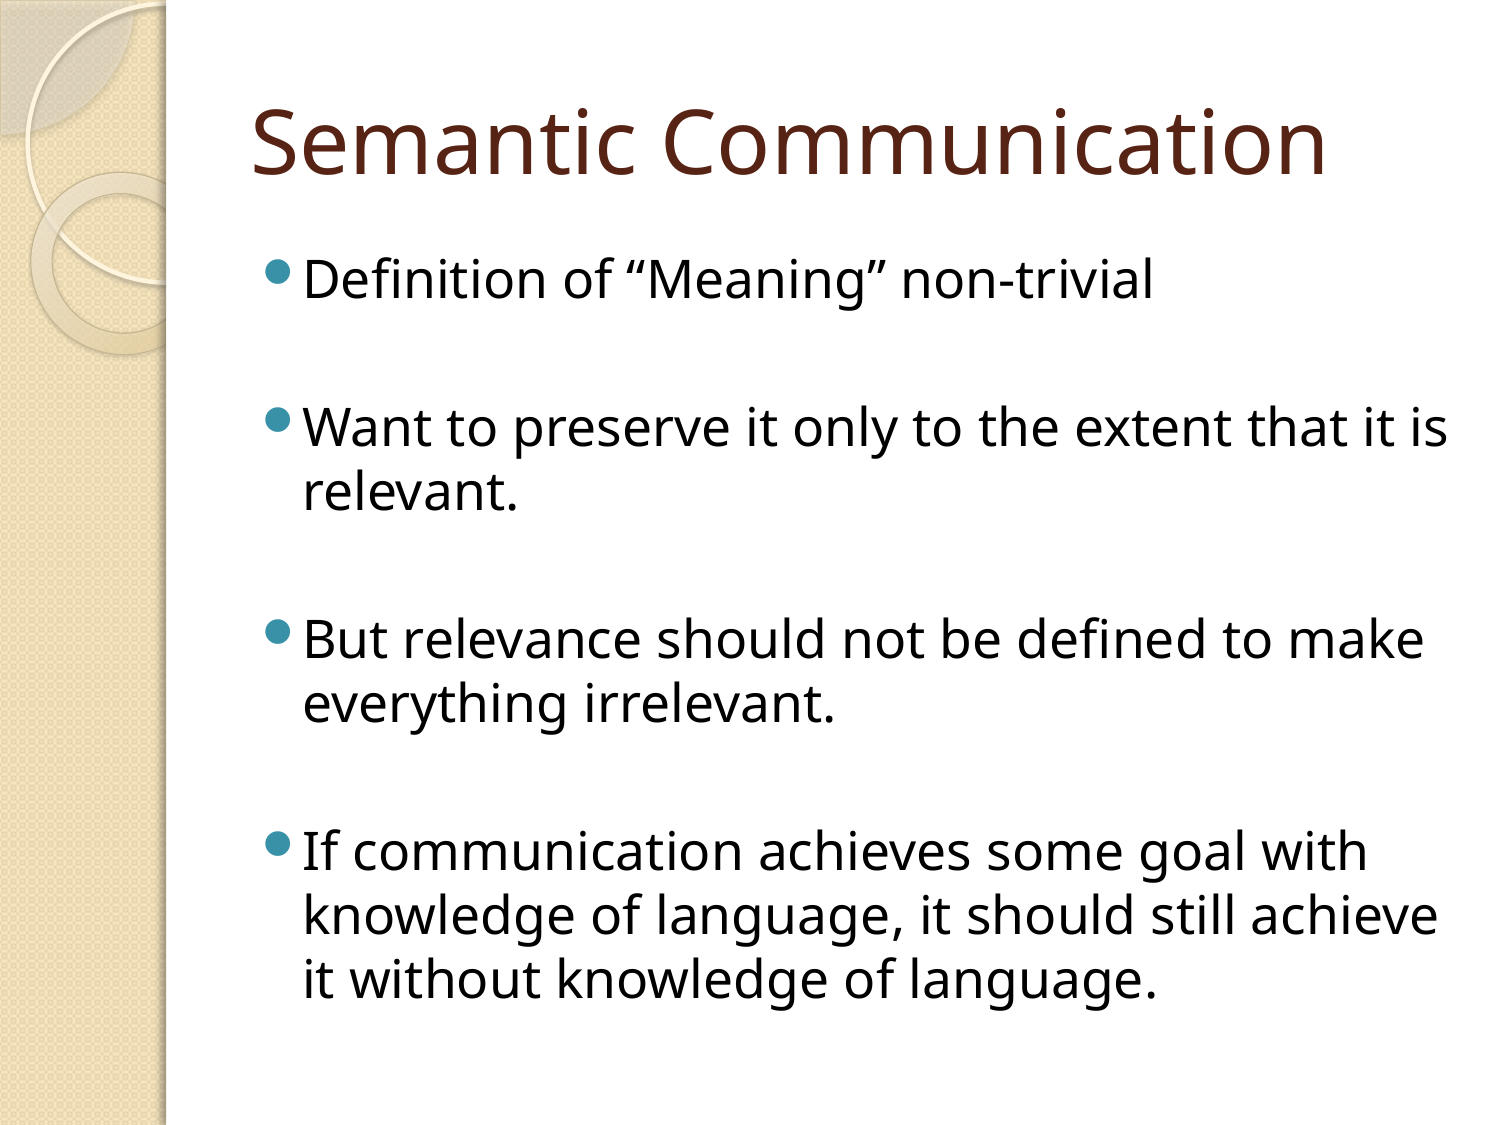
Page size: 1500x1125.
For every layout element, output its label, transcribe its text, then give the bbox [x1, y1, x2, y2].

list Definition of “Meaning” non-trivial Want to preserve it only to the extent that it is relevant. But relevance should not be defined to make everything irrelevant. If communication achieves some goal with knowledge of language, it should still achieve it without knowledge of language. [235, 237, 1466, 1025]
title Semantic Communication [235, 45, 1466, 233]
